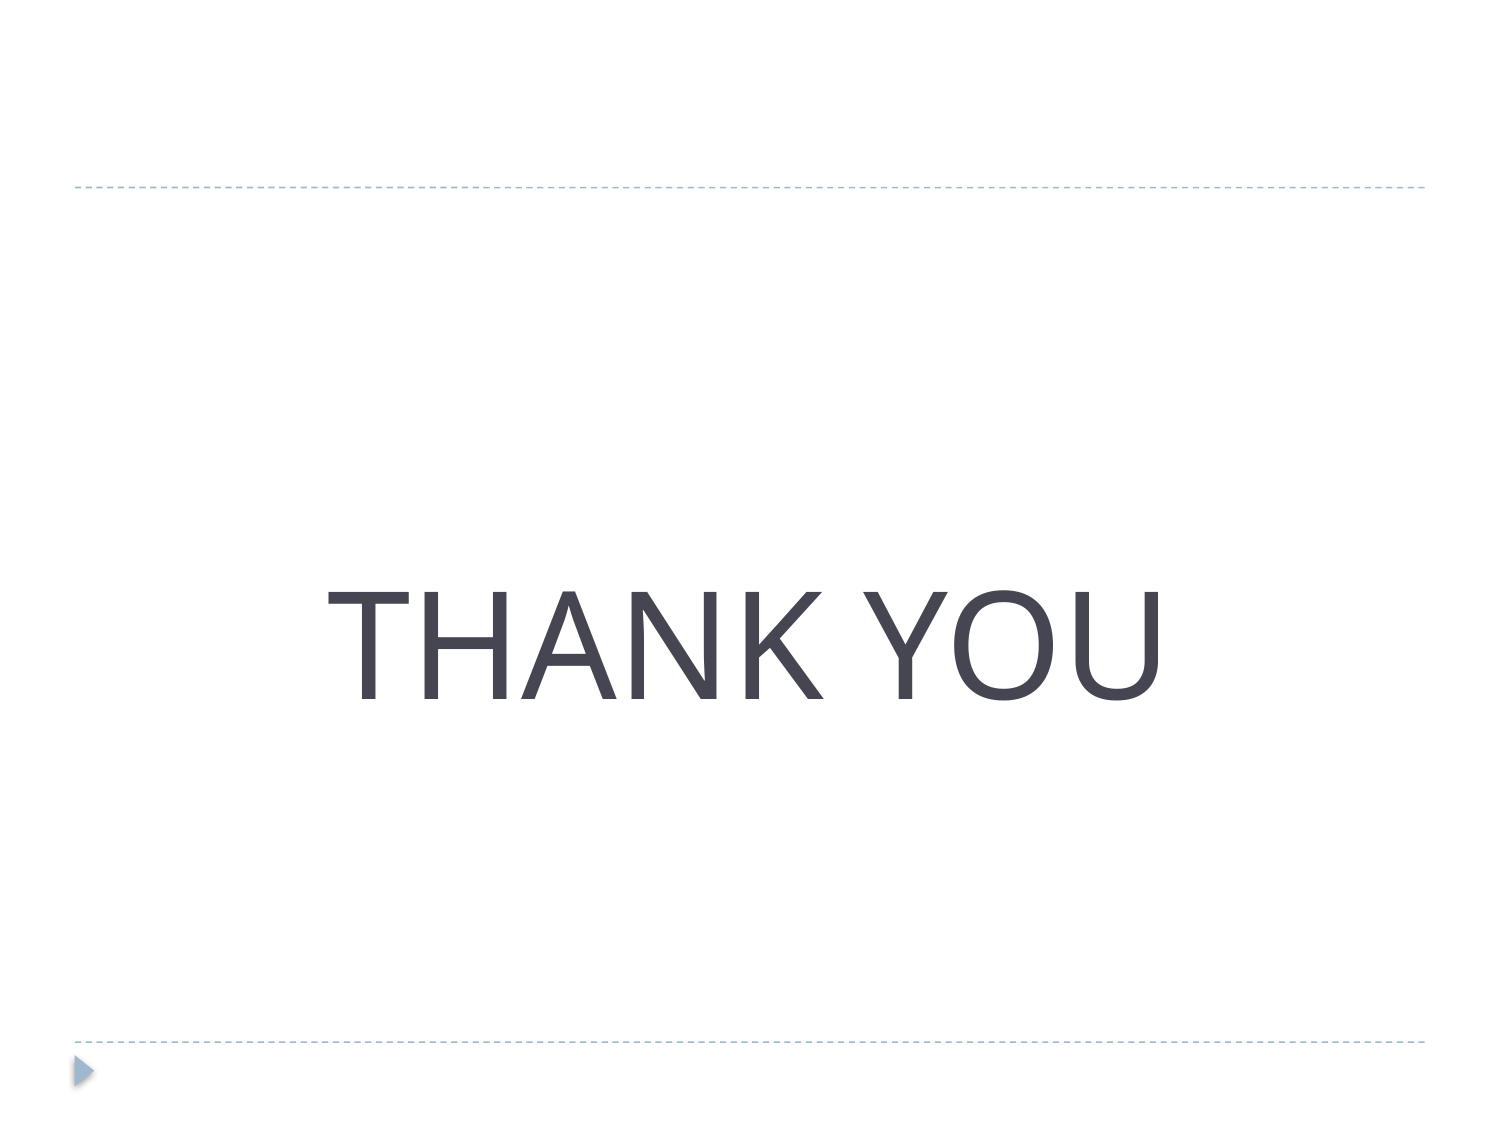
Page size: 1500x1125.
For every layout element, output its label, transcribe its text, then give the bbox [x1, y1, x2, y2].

title THANK YOU [75, 24, 1425, 738]
